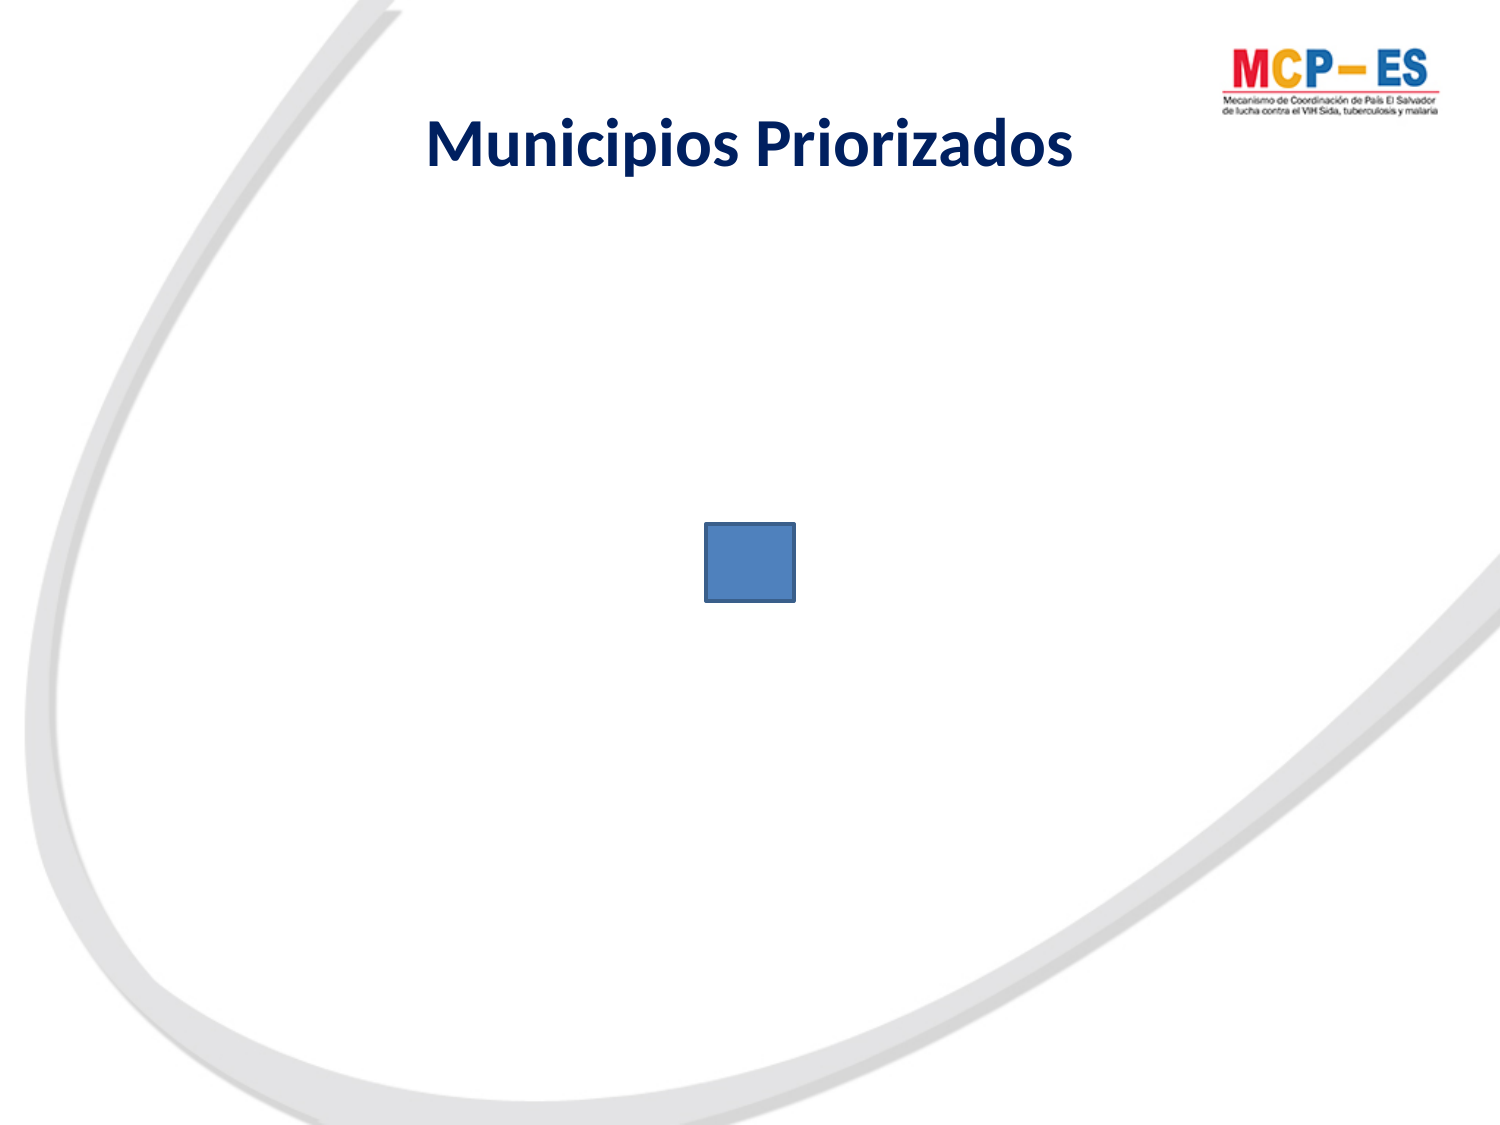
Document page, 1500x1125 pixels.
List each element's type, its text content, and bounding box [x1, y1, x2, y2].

picture [0, 0, 1500, 1125]
title Municipios Priorizados [75, 45, 1425, 233]
text_box [704, 522, 796, 603]
